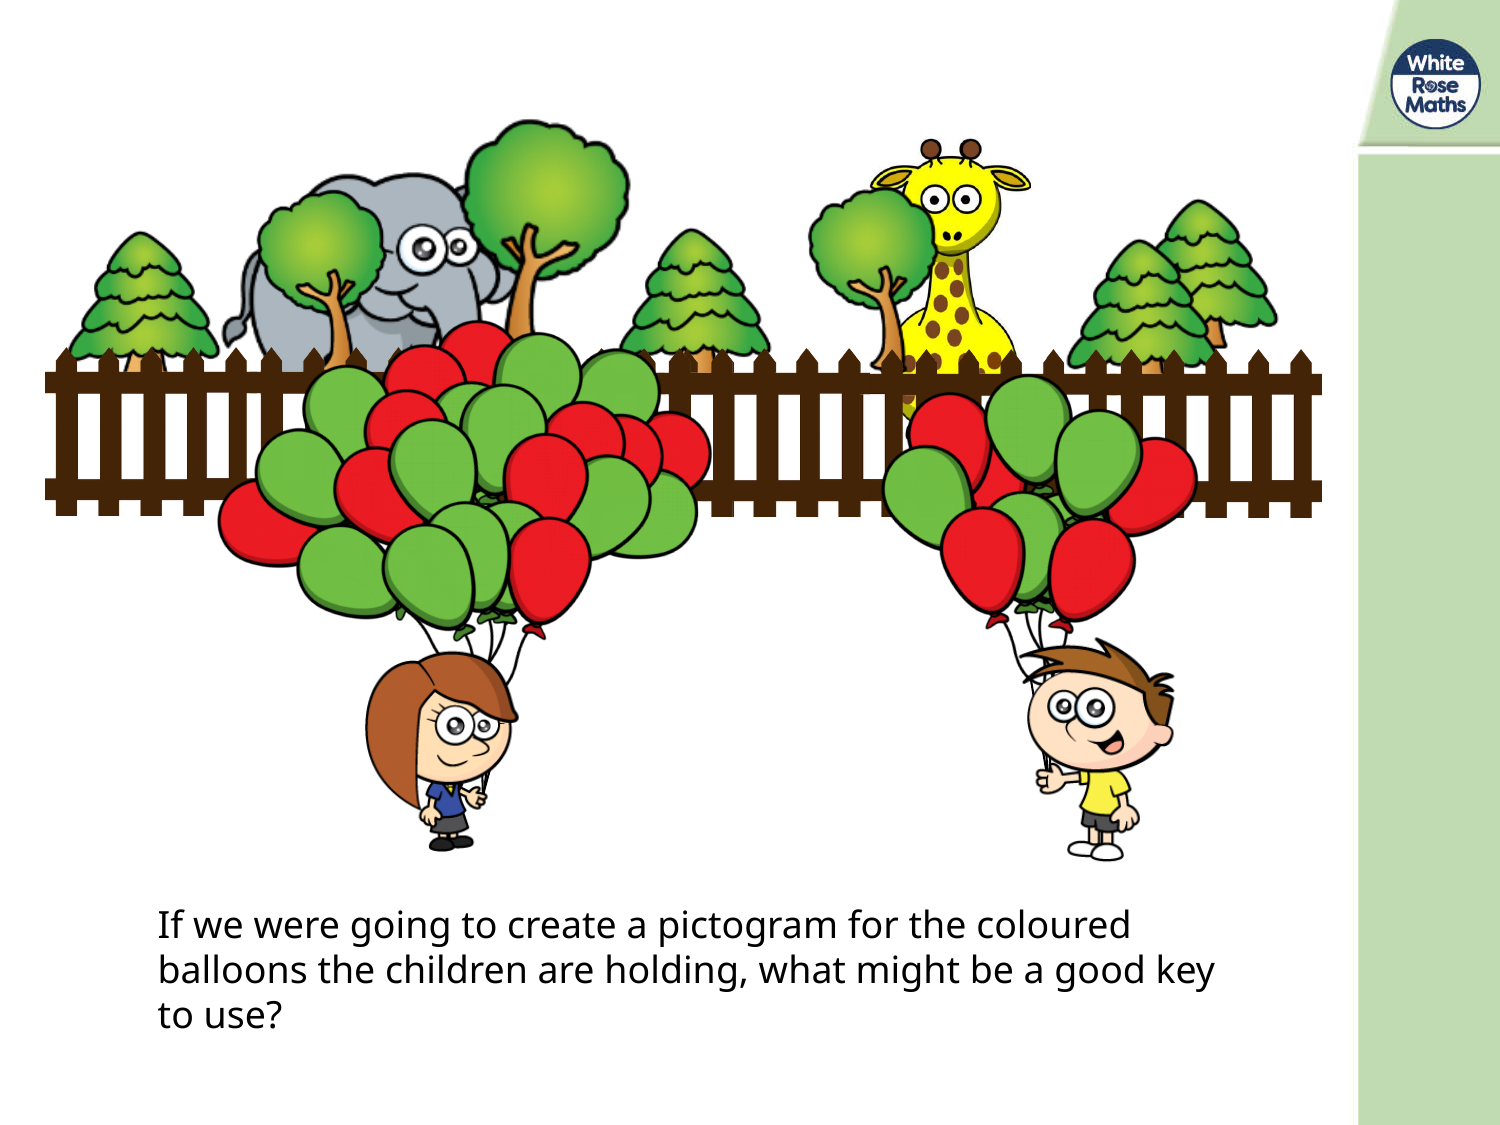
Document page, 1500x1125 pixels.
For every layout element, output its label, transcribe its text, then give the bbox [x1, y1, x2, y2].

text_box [214, 322, 559, 716]
picture [0, 0, 1500, 1125]
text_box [361, 279, 705, 673]
text_box If we were going to create a pictogram for the coloured balloons the children are holding, what might be a good key to use? [142, 893, 1262, 1044]
